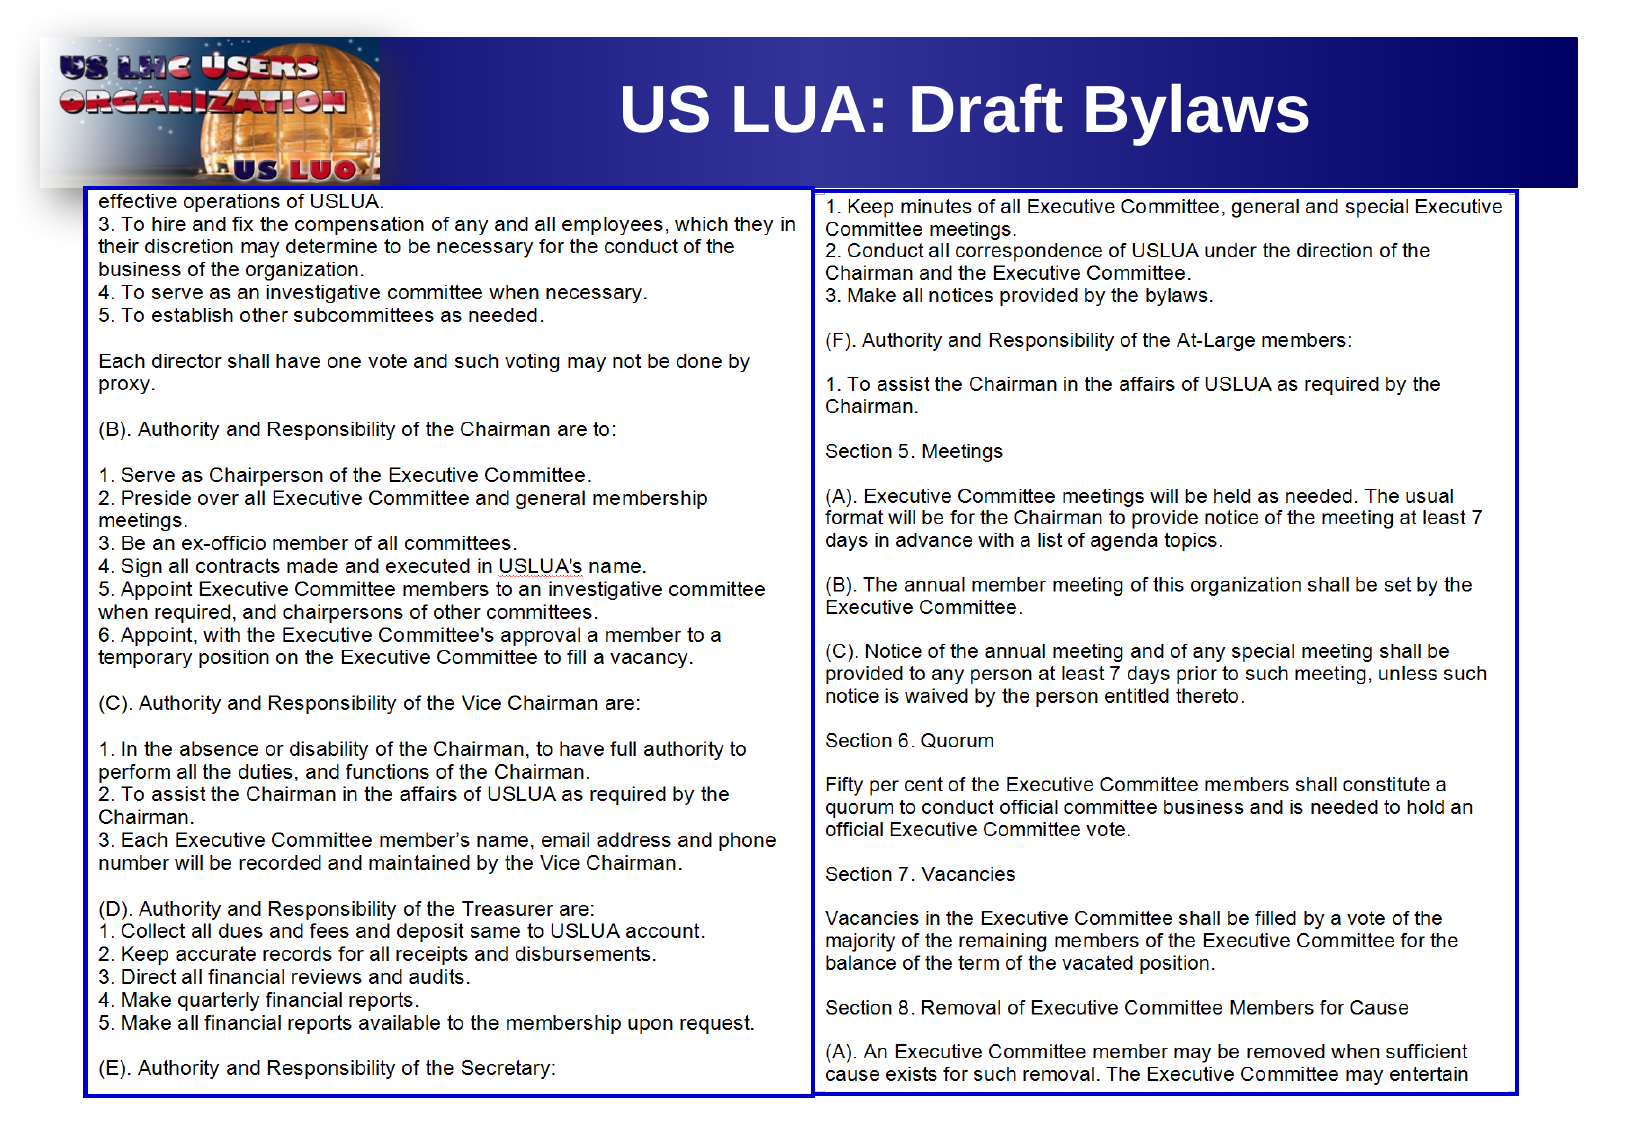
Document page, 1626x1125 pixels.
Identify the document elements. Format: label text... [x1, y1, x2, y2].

picture [814, 192, 1515, 1093]
title US LUA: Draft Bylaws [365, 49, 1567, 163]
picture [40, 37, 380, 188]
picture [87, 189, 812, 1095]
